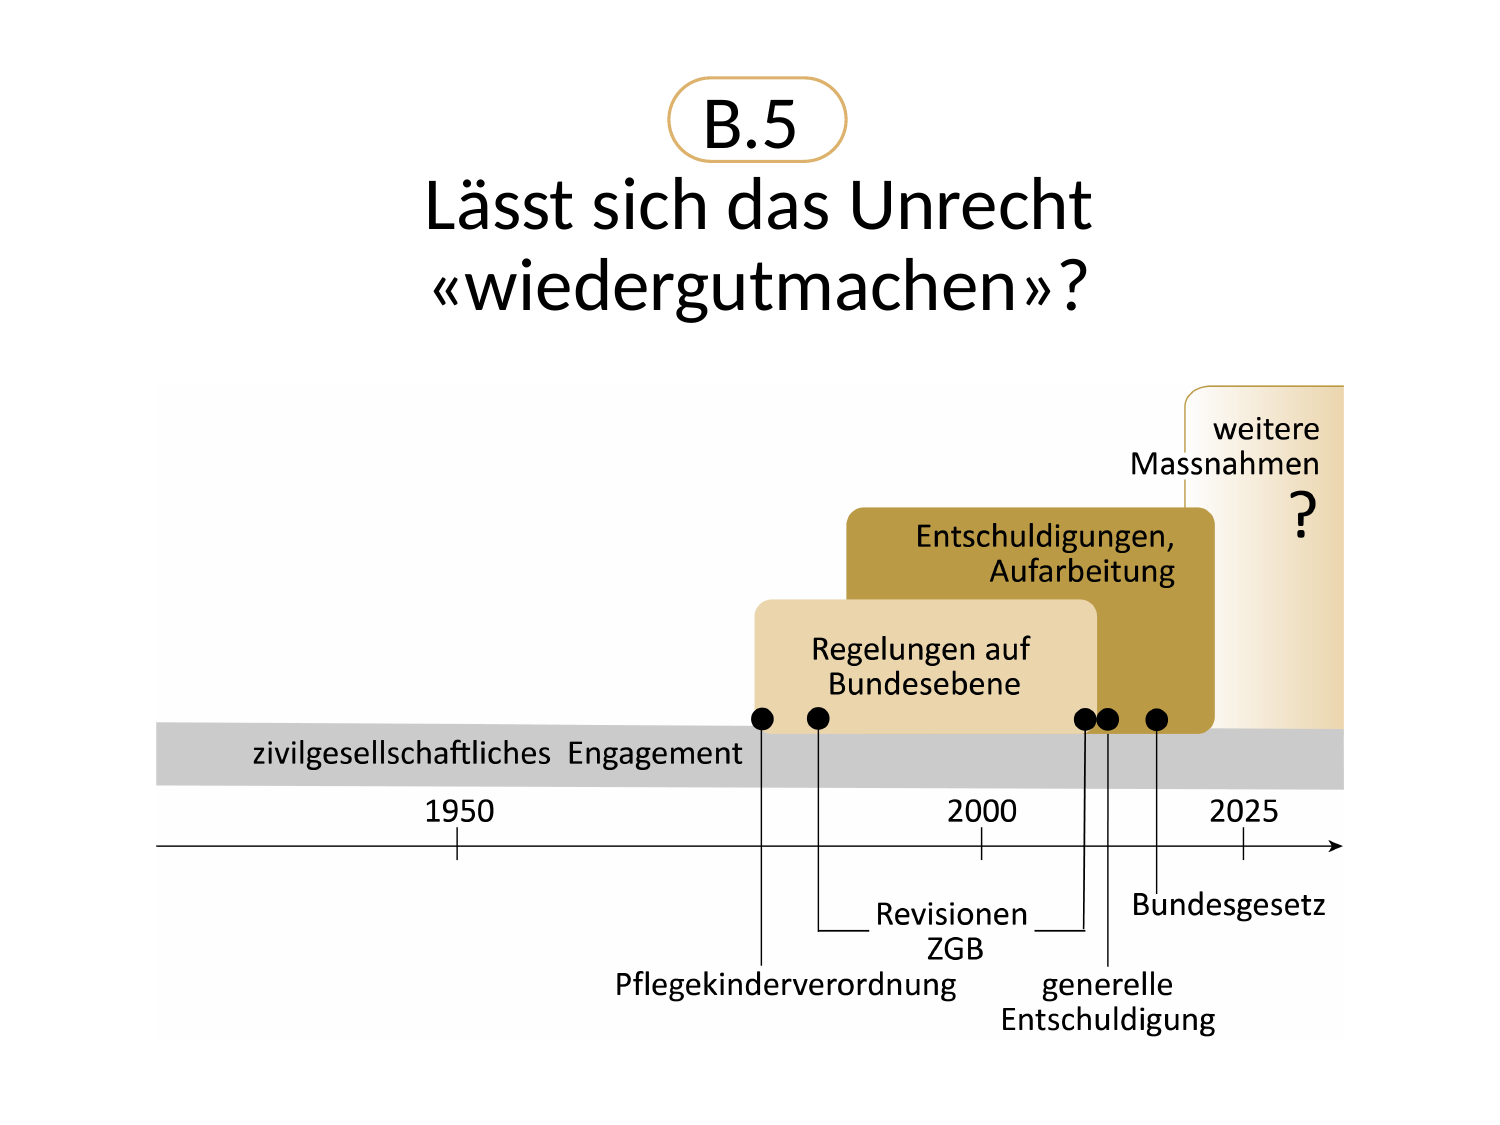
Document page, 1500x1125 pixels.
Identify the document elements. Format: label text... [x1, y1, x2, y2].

title B.5 Lässt sich das Unrecht «wiedergutmachen»? [121, 84, 1397, 335]
text_box [667, 76, 848, 163]
picture [156, 385, 1344, 1041]
